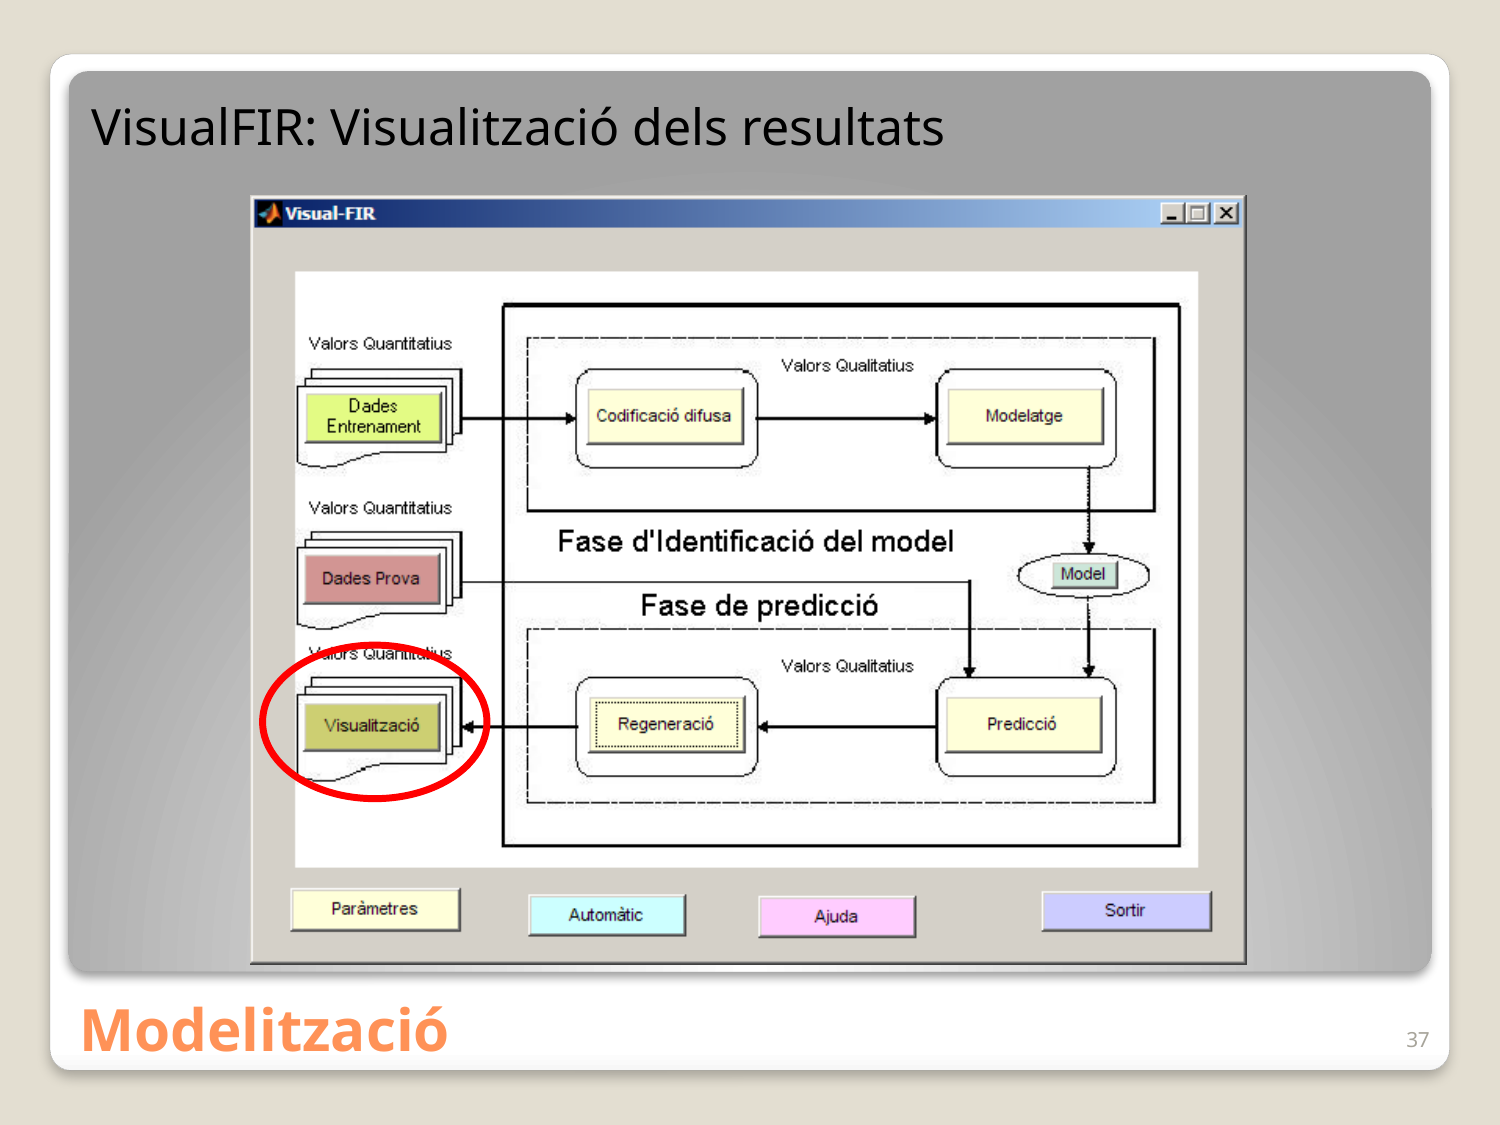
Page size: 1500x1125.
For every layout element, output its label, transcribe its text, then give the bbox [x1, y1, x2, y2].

slide_number 37 [1369, 1002, 1445, 1063]
text_box Modelització [64, 973, 591, 1071]
title VisualFIR: Visualització dels resultats [76, 66, 1420, 164]
picture [250, 195, 1247, 965]
